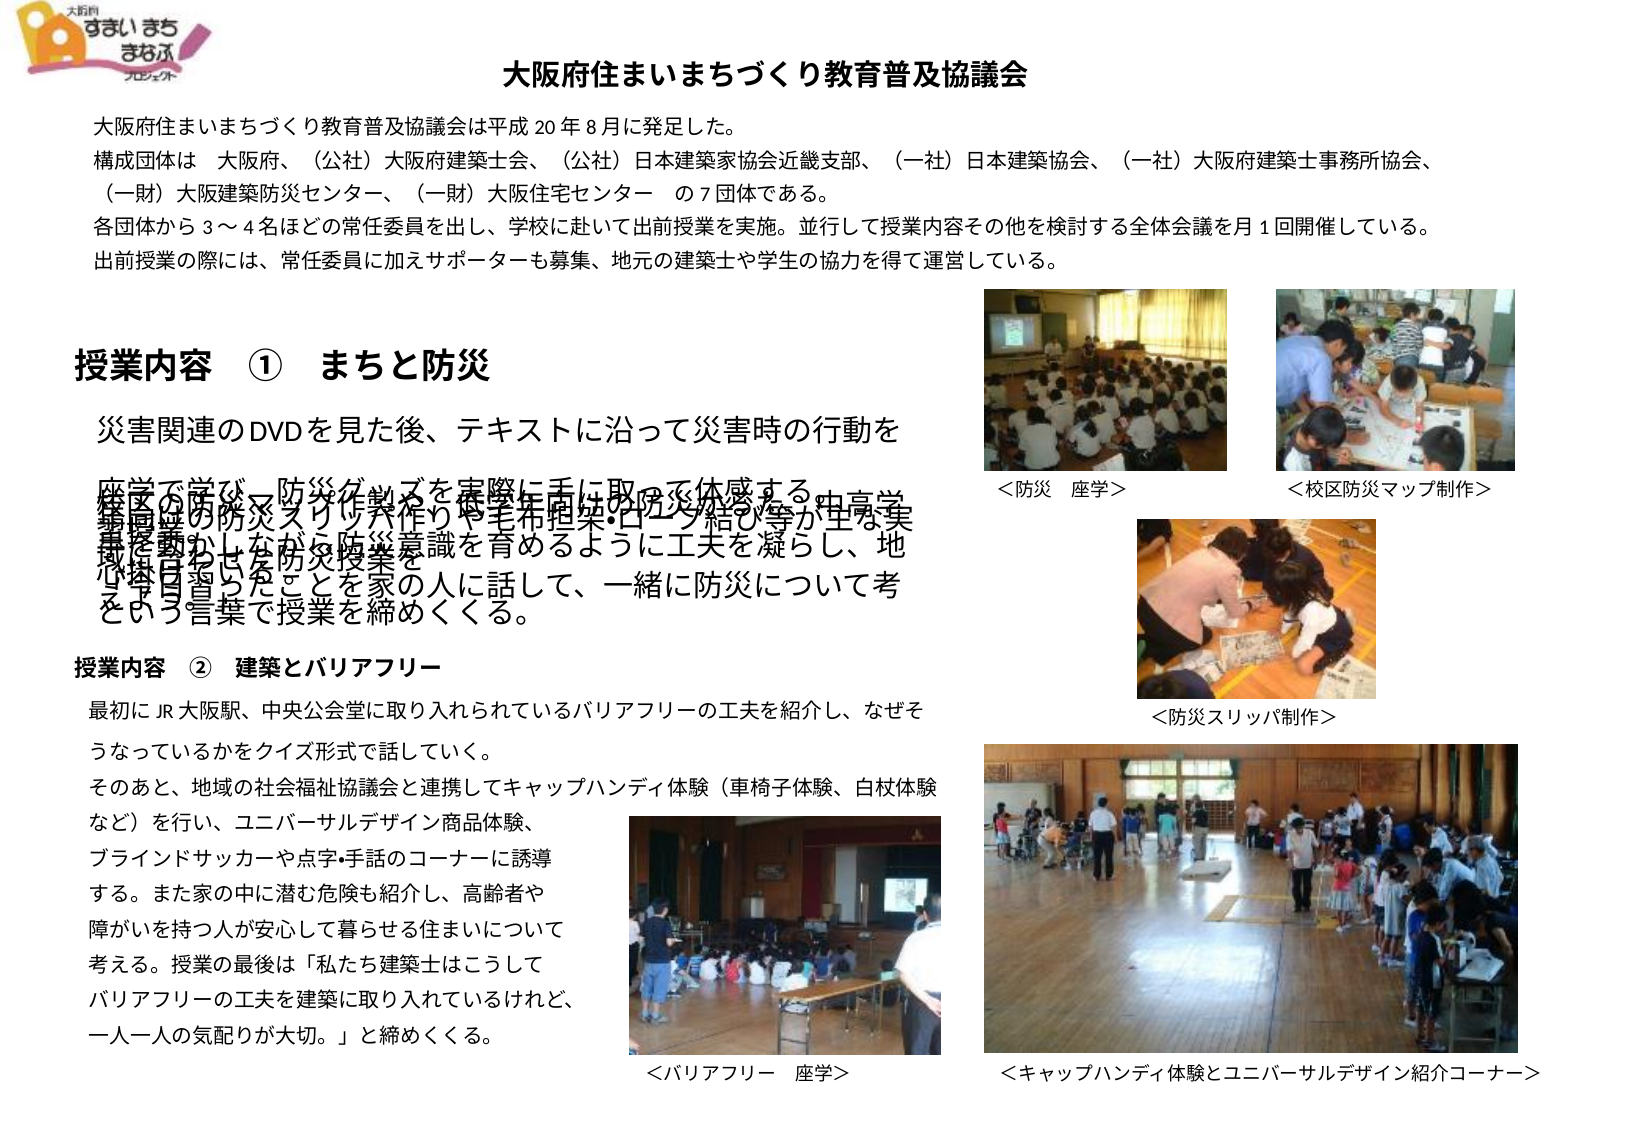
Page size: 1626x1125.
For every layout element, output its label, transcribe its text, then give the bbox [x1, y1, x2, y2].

picture [0, 0, 222, 84]
picture [1137, 519, 1376, 699]
text_box ＜キャップハンディ体験とユニバーサルデザイン紹介コーナー＞ [984, 1054, 1592, 1092]
picture [984, 289, 1227, 471]
list 授業内容 ① まちと防災 災害関連のDVDを見た後、テキストに沿って災害時の行動を座学で学び、防災グッズを実際に手に取って体感する。 校区の防災マップ作製や、低学年向けの防災かるた、中高学年向けの防災スリッパ作りや毛布担架・ロープ結び等が主な実習授業。 手を動かしながら防災意識を育めるように工夫を凝らし、地域に合わせた防災授業を 心掛けている 。 「今日習ったことを家の人に話して、一緒に防災について考えよう。」 という言葉で授業を締めくくる。 [59, 299, 932, 631]
title 大阪府住まいまちづくり教育普及協議会 [487, 51, 1138, 102]
picture [629, 816, 941, 1055]
text_box 大阪府住まいまちづくり教育普及協議会は平成20年8月に発足した。 構成団体は 大阪府、（公社）大阪府建築士会、（公社）日本建築家協会近畿支部、（一社）日本建築協会、（一社）大阪府建築士事務所協会、（一財）大阪建築防災センター、（一財）大阪住宅センター の7団体である。 各団体から3～4名ほどの常任委員を出し、学校に赴いて出前授業を実施。並行して授業内容その他を検討する全体会議を月1回開催している。 出前授業の際には、常任委員に加えサポーターも募集、地元の建築士や学生の協力を得て運営している。 [78, 103, 1494, 275]
list 授業内容 ② 建築とバリアフリー 最初にJR大阪駅、中央公会堂に取り入れられているバリアフリーの工夫を紹介し、なぜそうなっているかをクイズ形式で話していく。 そのあと、地域の社会福祉協議会と連携してキャップハンディ体験（車椅子体験、白杖体験など）を行い、ユニバーサルデザイン商品体験、 ブラインドサッカーや点字・手話のコーナーに誘導 する。また家の中に潜む危険も紹介し、高齢者や 障がいを持つ人が安心して暮らせる住まいについて 考える。授業の最後は「私たち建築士はこうして バリアフリーの工夫を建築に取り入れているけれど、 一人一人の気配りが大切。」と締めくくる。 [59, 631, 959, 1087]
text_box ＜防災 座学＞ [981, 470, 1154, 508]
picture [984, 744, 1518, 1053]
picture [1276, 289, 1515, 471]
text_box ＜バリアフリー 座学＞ [630, 1055, 871, 1092]
text_box ＜防災スリッパ制作＞ [1135, 698, 1376, 736]
text_box ＜校区防災マップ制作＞ [1271, 470, 1512, 508]
